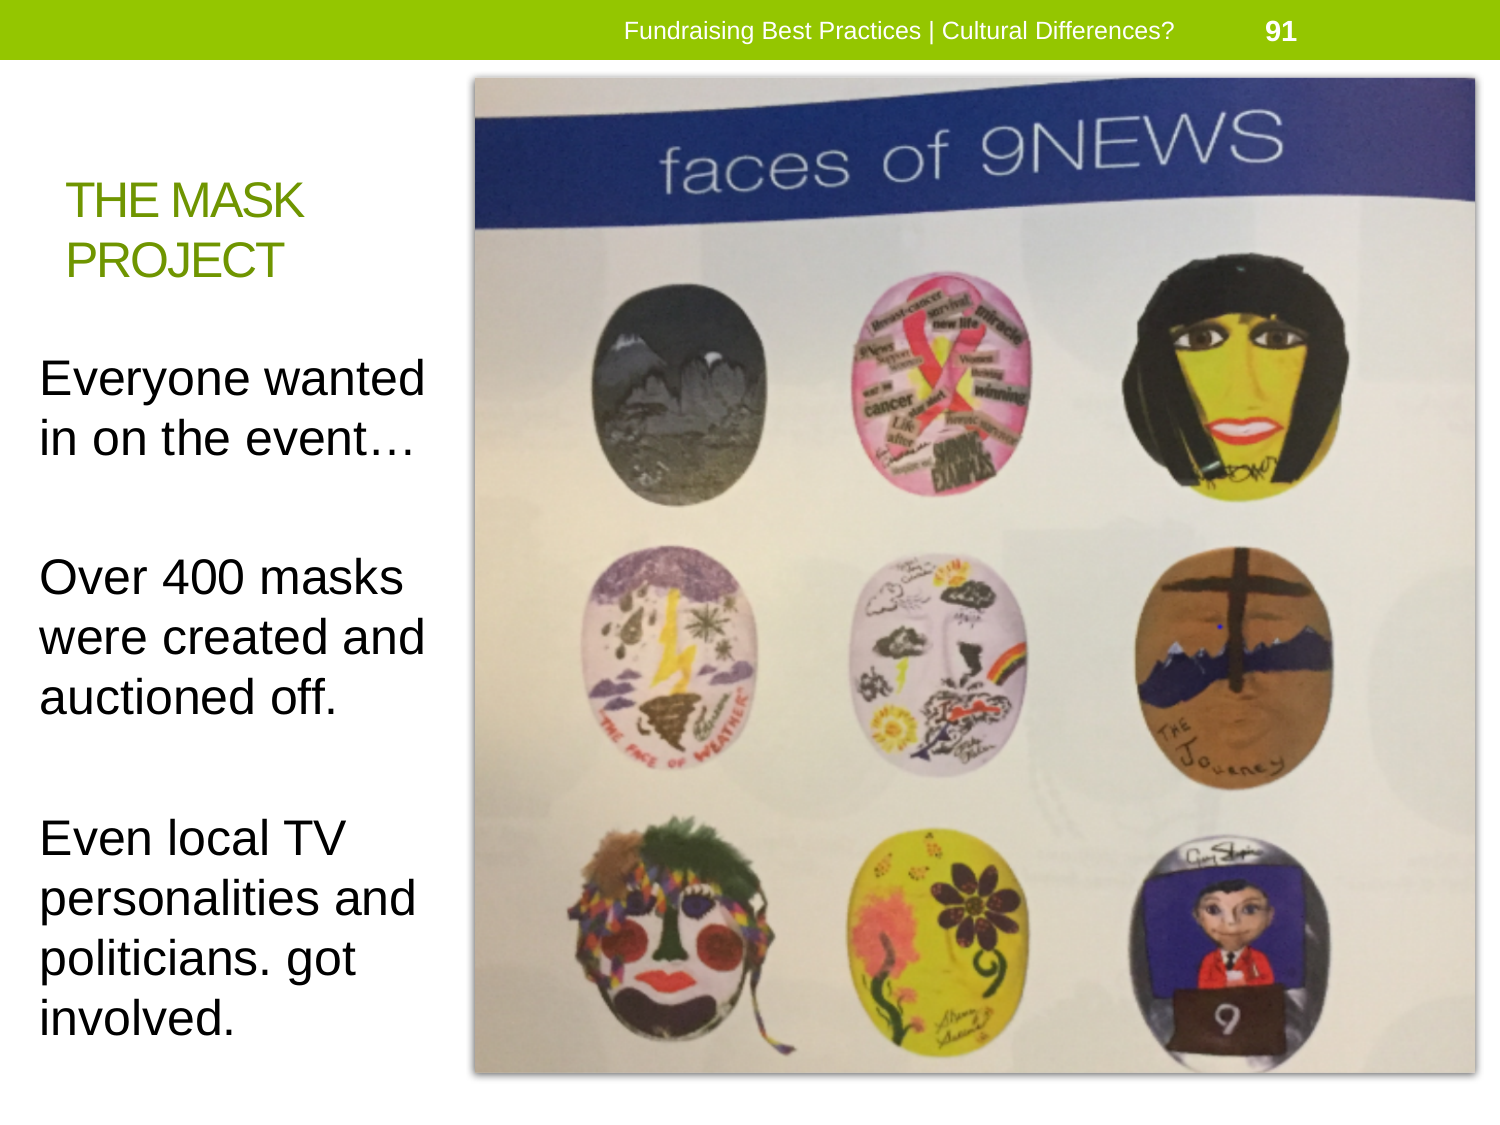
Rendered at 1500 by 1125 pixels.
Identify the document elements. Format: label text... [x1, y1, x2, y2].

slide_number 91 [1250, 3, 1425, 57]
footer Fundraising Best Practices | Cultural Differences? [562, 3, 1238, 57]
list Everyone wanted in on the event… Over 400 masks were created and auctioned off. Even local TV personalities and politicians. got involved. [24, 337, 450, 1046]
title THE MASK PROJECT [50, 87, 467, 295]
picture [475, 74, 1476, 1076]
